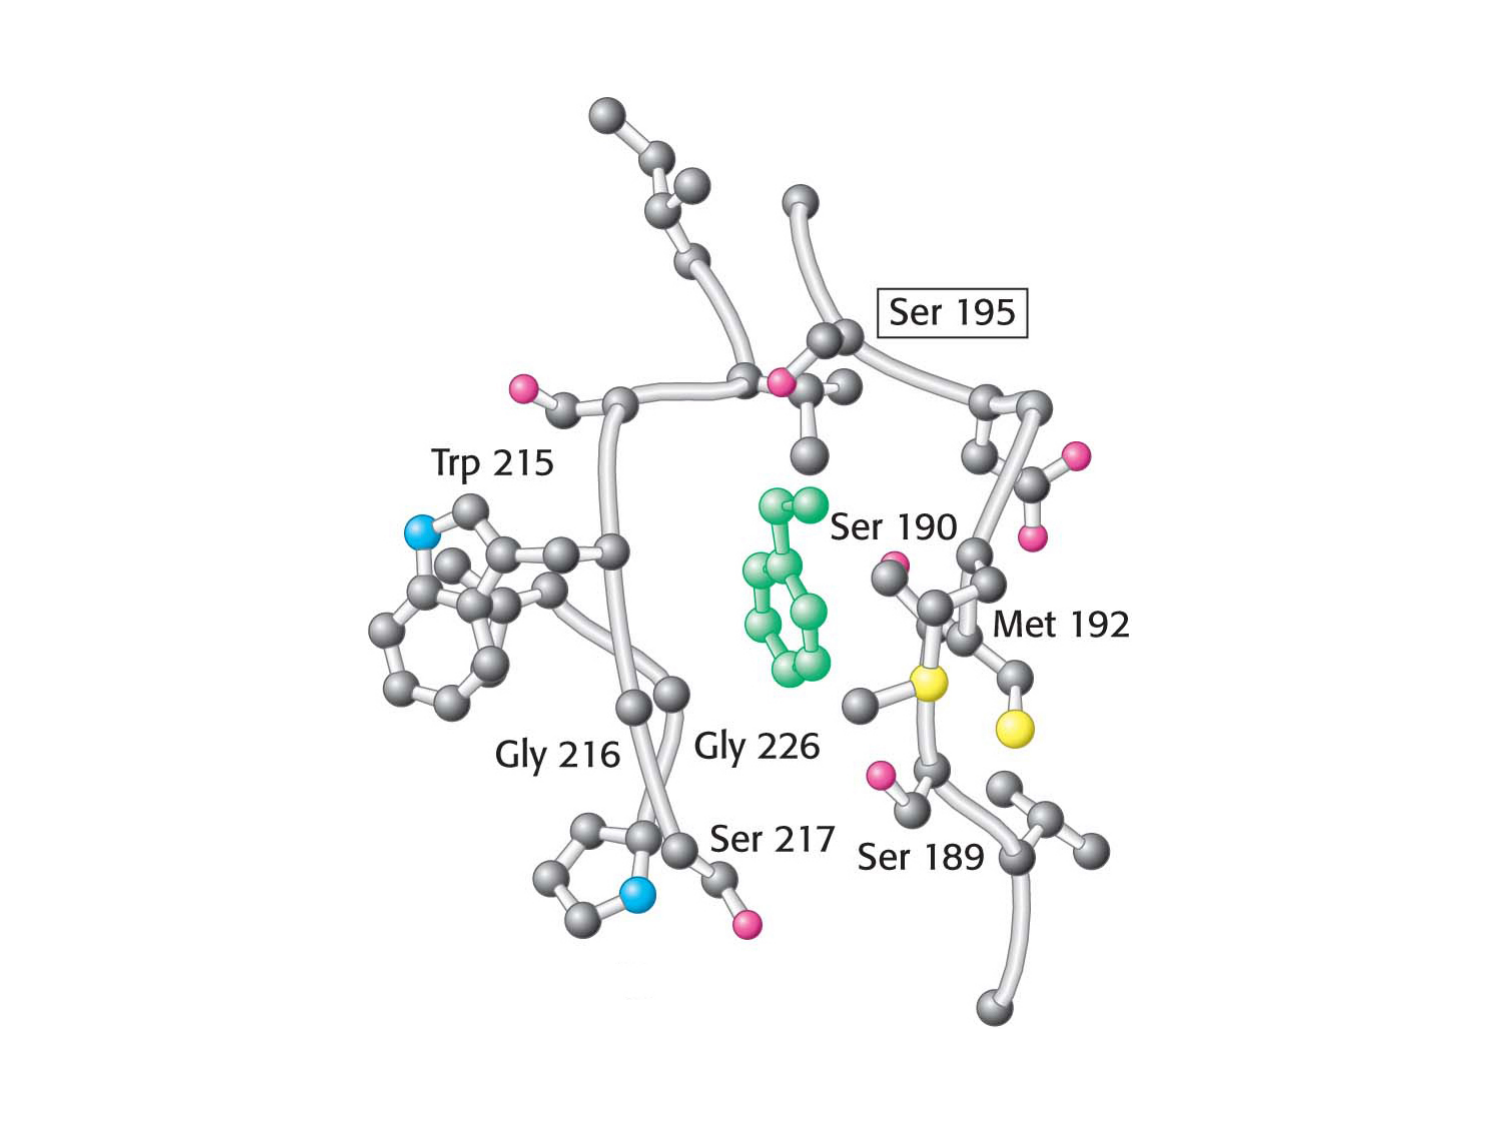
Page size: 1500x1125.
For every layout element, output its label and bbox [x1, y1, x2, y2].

picture [367, 95, 1133, 1030]
